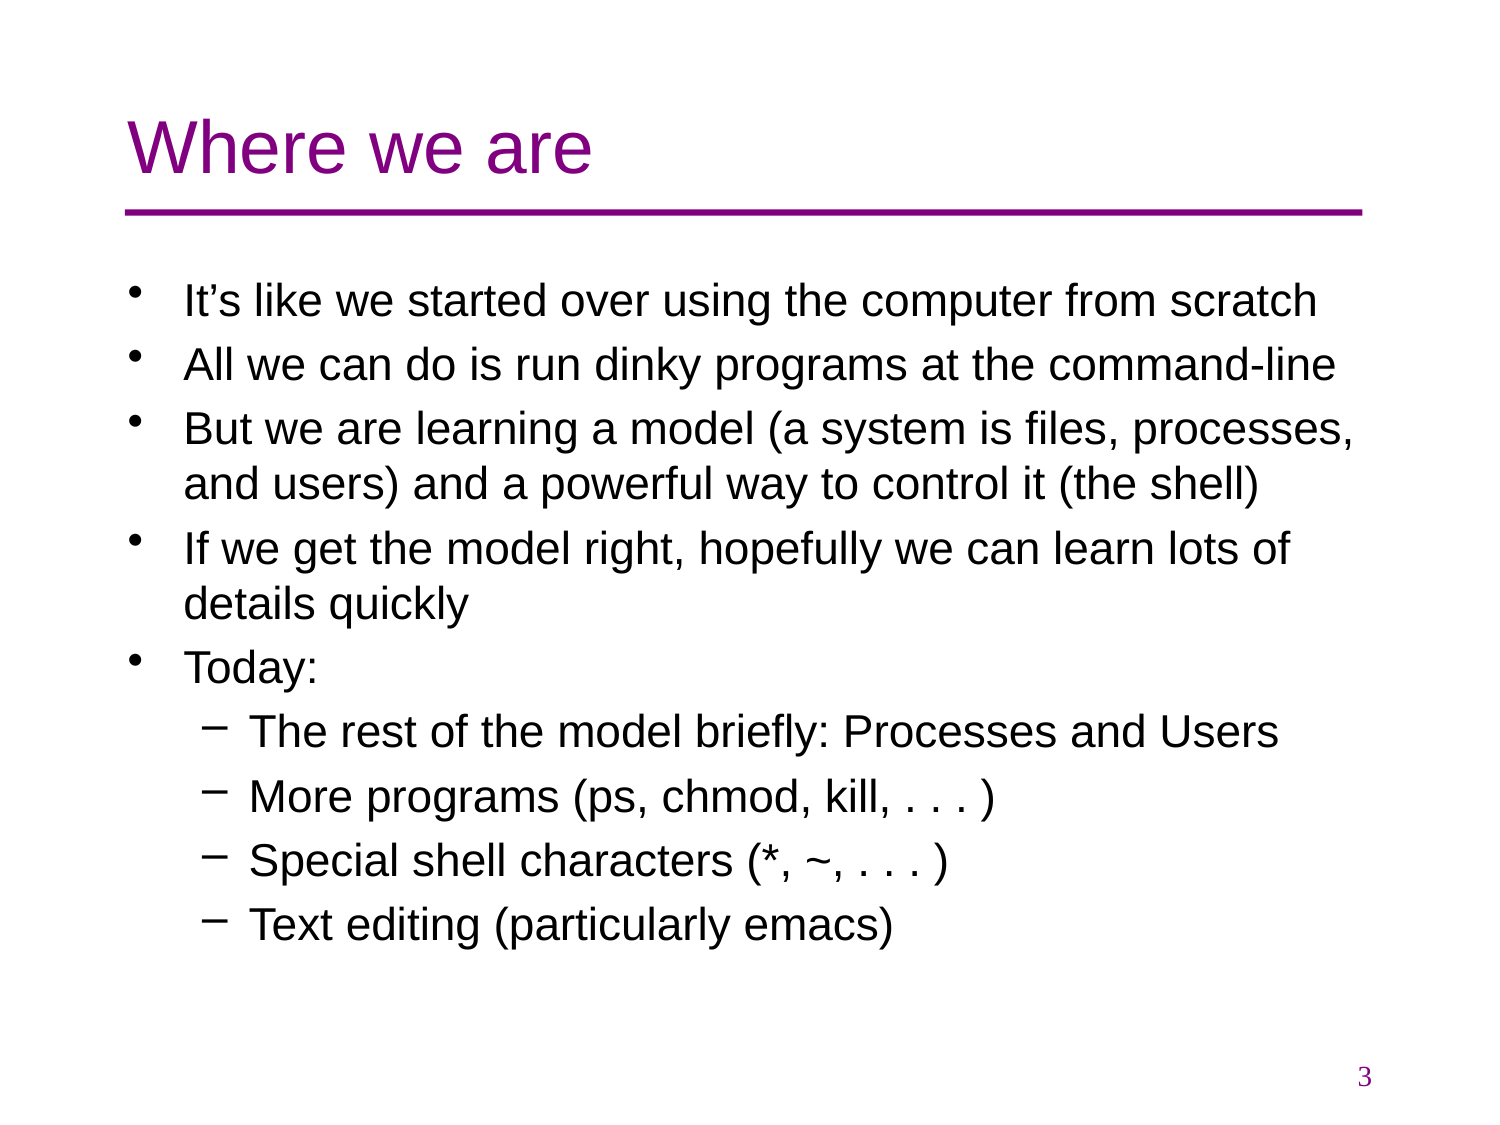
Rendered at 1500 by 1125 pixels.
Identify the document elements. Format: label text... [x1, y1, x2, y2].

slide_number 3 [1074, 1049, 1388, 1125]
list It’s like we started over using the computer from scratch All we can do is run dinky programs at the command-line But we are learning a model (a system is files, processes, and users) and a powerful way to control it (the shell) If we get the model right, hopefully we can learn lots of details quickly Today: The rest of the model briefly: Processes and Users More programs (ps, chmod, kill, . . . ) Special shell characters (*, ~, . . . ) Text editing (particularly emacs) [112, 262, 1388, 1000]
title Where we are [112, 50, 1388, 238]
